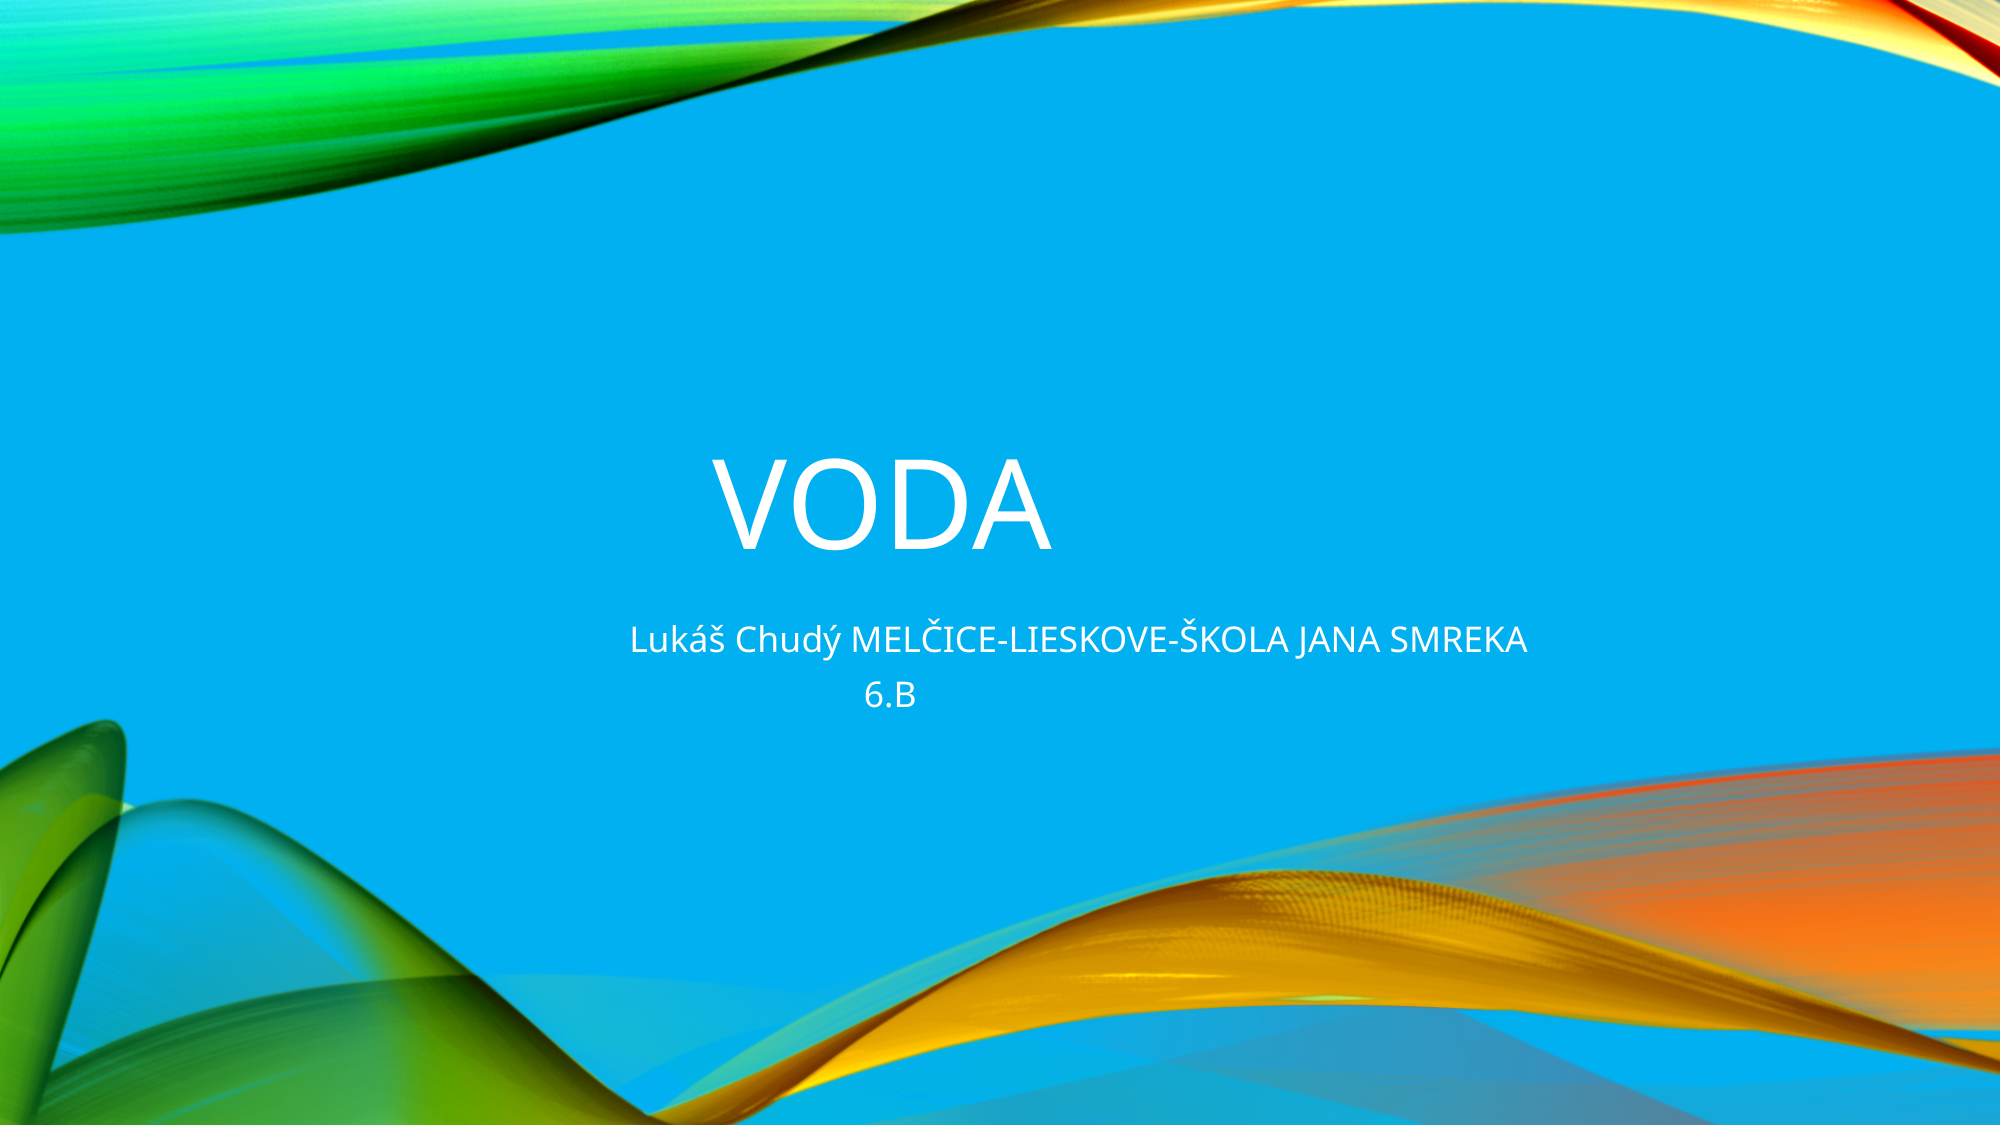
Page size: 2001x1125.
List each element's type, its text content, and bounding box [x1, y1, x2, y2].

subtitle Lukáš Chudý MELČICE-LIESKOVE-ŠKOLA JANA SMREKA 6.B [401, 613, 1553, 727]
picture [0, 0, 2000, 234]
title voda [697, 285, 1192, 585]
picture [511, 976, 708, 1074]
picture [0, 720, 2000, 1125]
